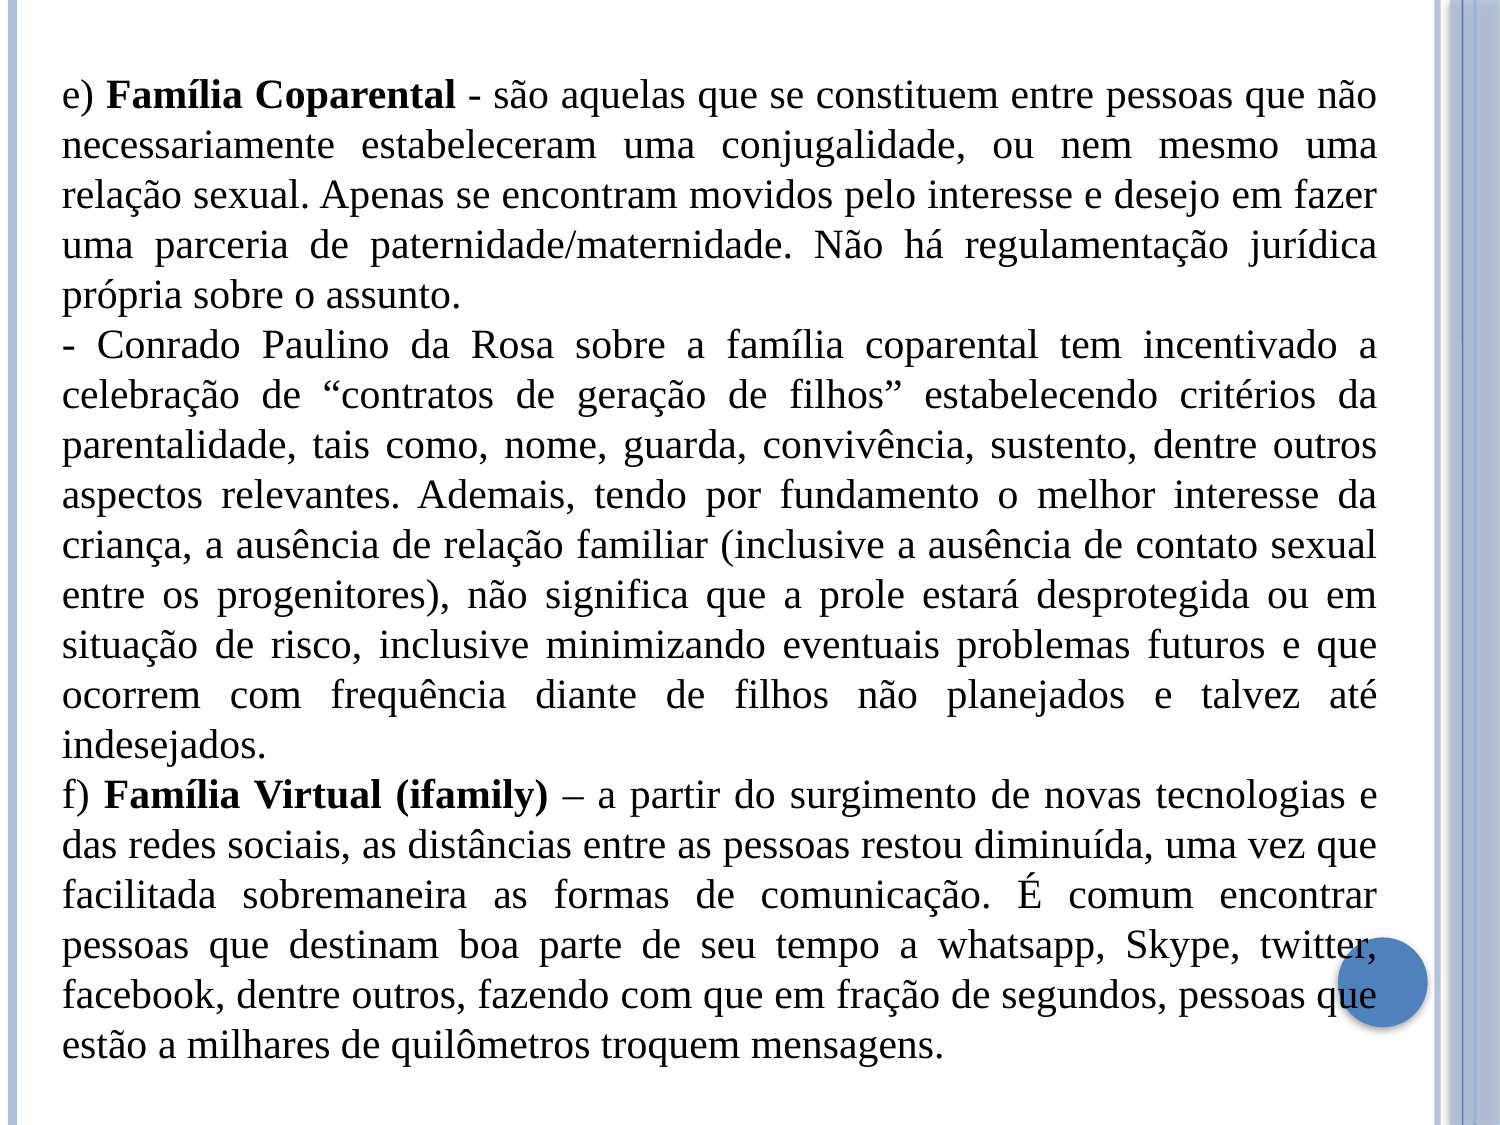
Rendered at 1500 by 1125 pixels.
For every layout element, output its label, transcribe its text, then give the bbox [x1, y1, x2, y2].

text_box e) Família Coparental - são aquelas que se constituem entre pessoas que não necessariamente estabeleceram uma conjugalidade, ou nem mesmo uma relação sexual. Apenas se encontram movidos pelo interesse e desejo em fazer uma parceria de paternidade/maternidade. Não há regulamentação jurídica própria sobre o assunto. - Conrado Paulino da Rosa sobre a família coparental tem incentivado a celebração de “contratos de geração de filhos” estabelecendo critérios da parentalidade, tais como, nome, guarda, convivência, sustento, dentre outros aspectos relevantes. Ademais, tendo por fundamento o melhor interesse da criança, a ausência de relação familiar (inclusive a ausência de contato sexual entre os progenitores), não significa que a prole estará desprotegida ou em situação de risco, inclusive minimizando eventuais problemas futuros e que ocorrem com frequência diante de filhos não planejados e talvez até indesejados. f) Família Virtual (ifamily) – a partir do surgimento de novas tecnologias e das redes sociais, as distâncias entre as pessoas restou diminuída, uma vez que facilitada sobremaneira as formas de comunicação. É comum encontrar pessoas que destinam boa parte de seu tempo a whatsapp, Skype, twitter, facebook, dentre outros, fazendo com que em fração de segundos, pessoas que estão a milhares de quilômetros troquem mensagens. [47, 59, 1394, 1062]
